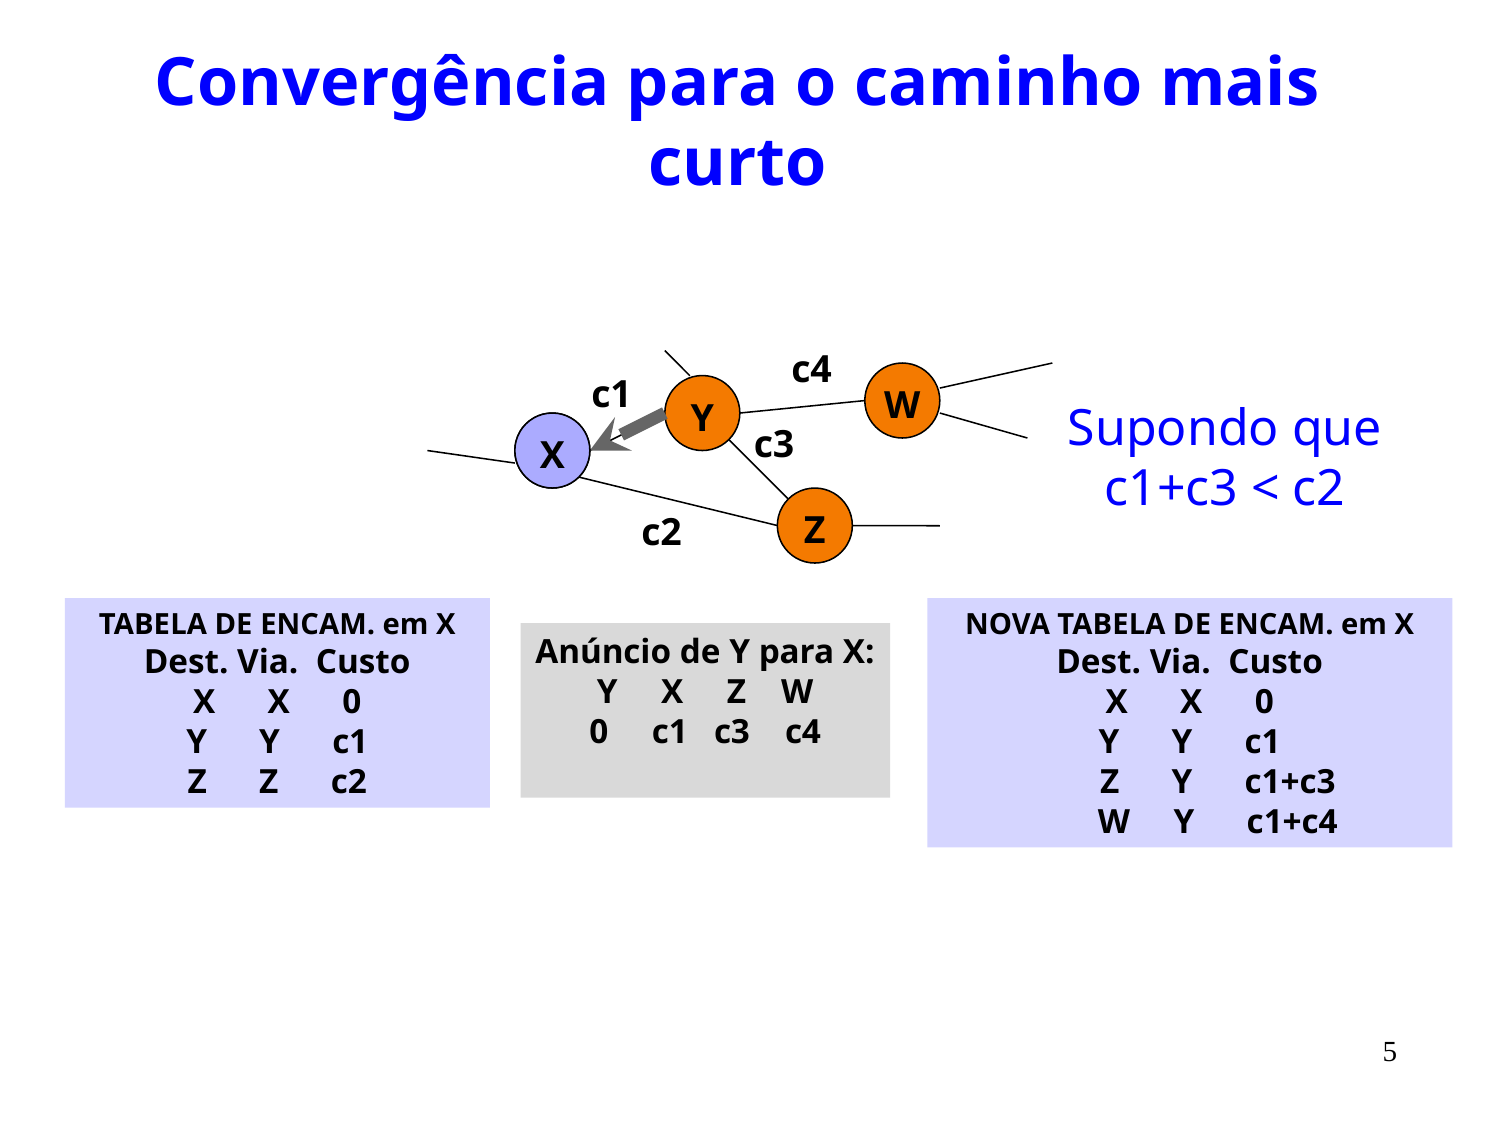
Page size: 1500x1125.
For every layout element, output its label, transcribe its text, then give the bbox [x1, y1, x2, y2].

slide_number 5 [1262, 1025, 1413, 1088]
title Convergência para o caminho mais curto [50, 62, 1425, 175]
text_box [64, 337, 1453, 851]
